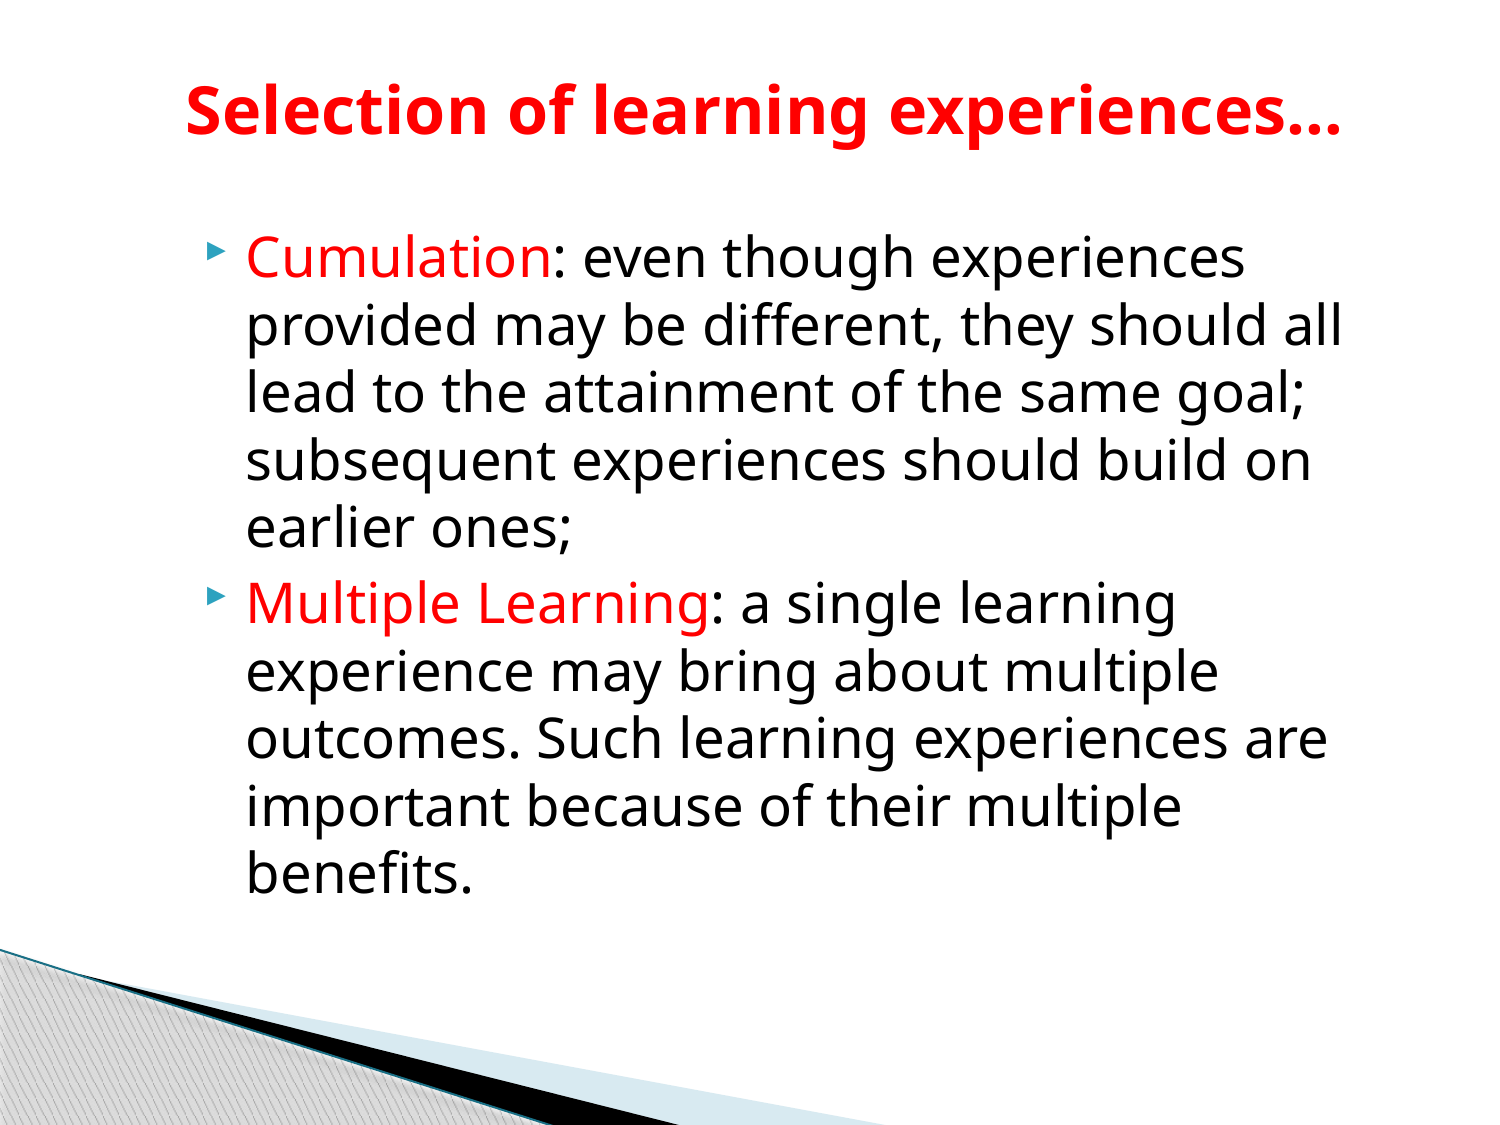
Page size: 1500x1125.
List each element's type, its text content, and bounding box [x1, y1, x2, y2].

list Cumulation: even though experiences provided may be different, they should all lead to the attainment of the same goal; subsequent experiences should build on earlier ones; Multiple Learning: a single learning experience may bring about multiple outcomes. Such learning experiences are important because of their multiple benefits. [171, 214, 1425, 1075]
title Selection of learning experiences… [171, 36, 1436, 179]
